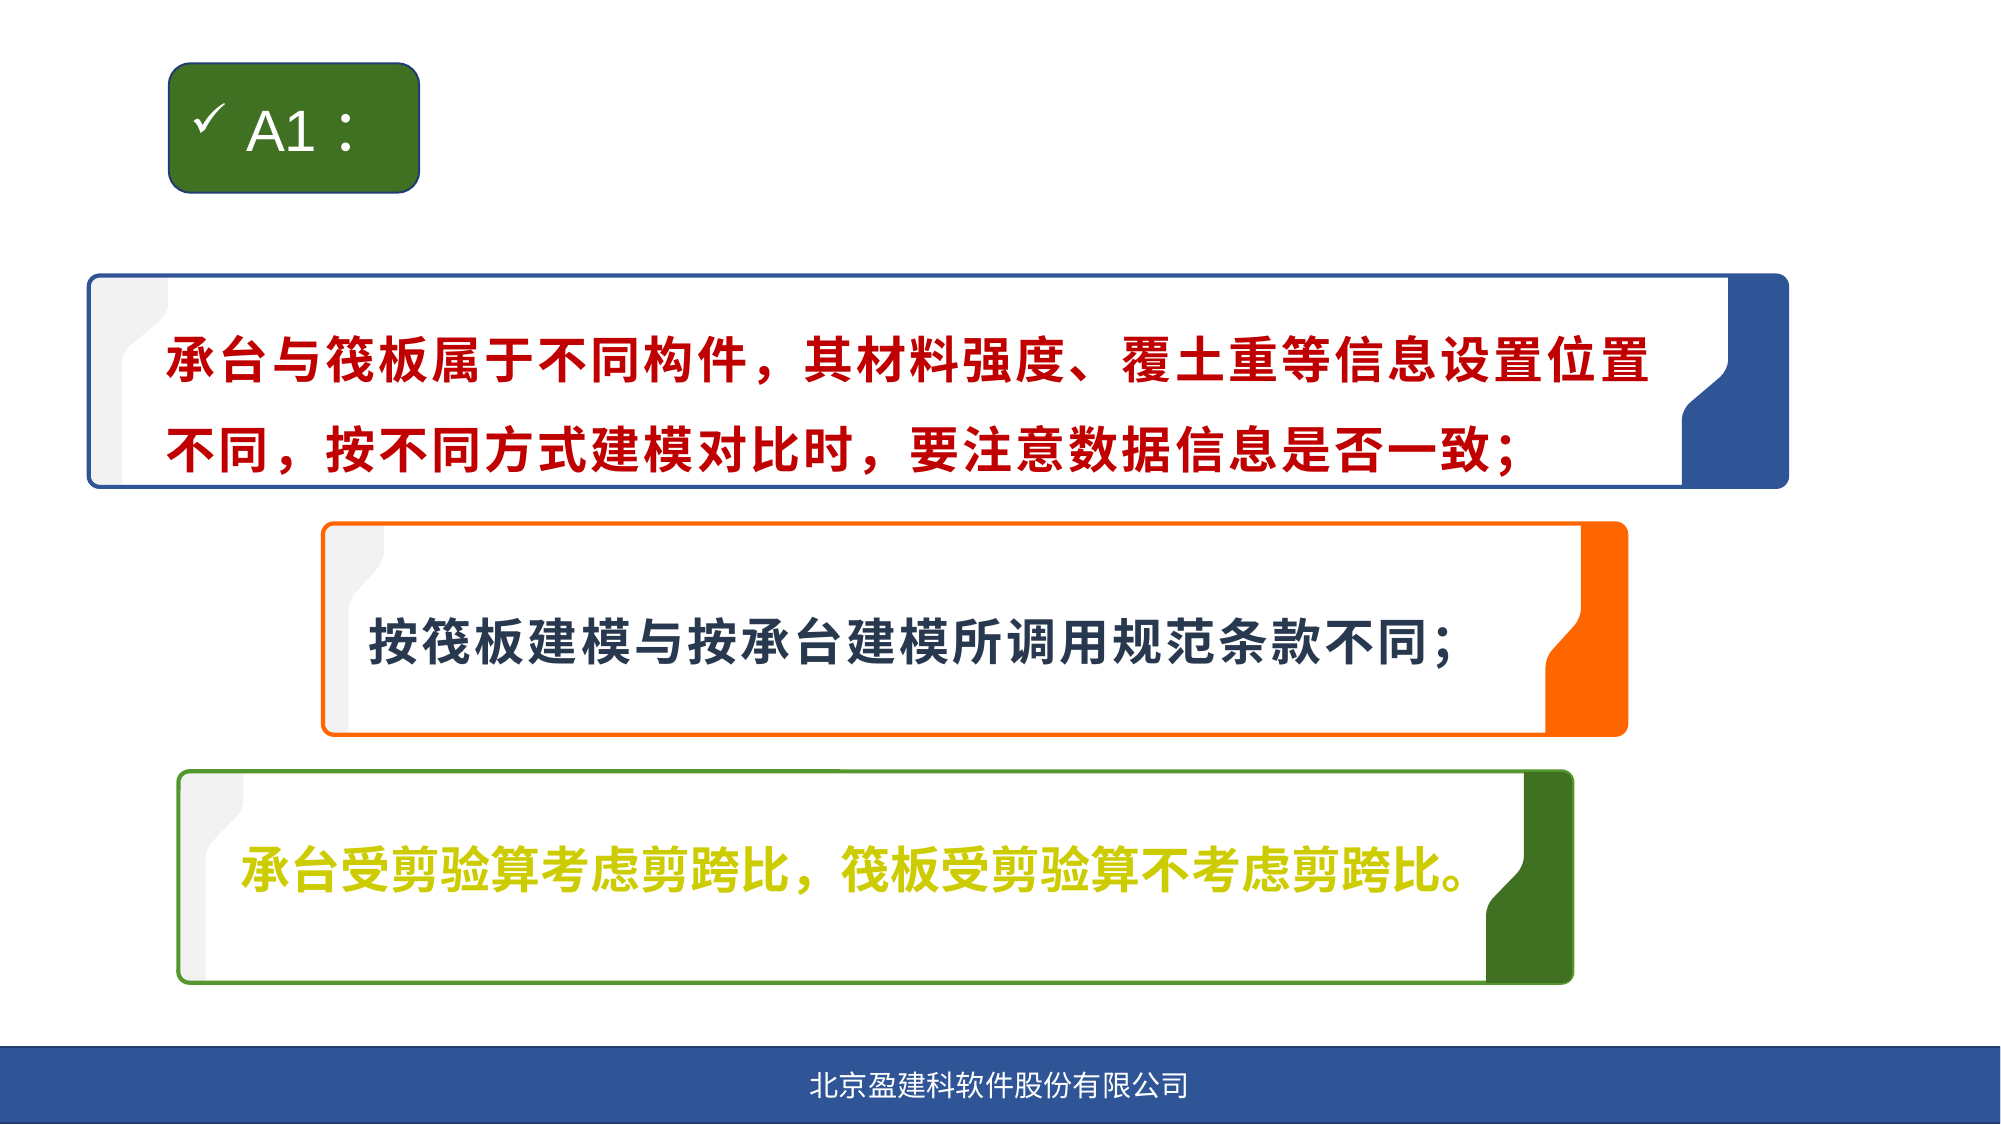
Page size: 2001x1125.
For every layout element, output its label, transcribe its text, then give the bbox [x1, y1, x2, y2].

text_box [322, 523, 1627, 736]
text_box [178, 771, 1573, 984]
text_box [88, 275, 1788, 488]
text_box A1： [167, 62, 421, 194]
